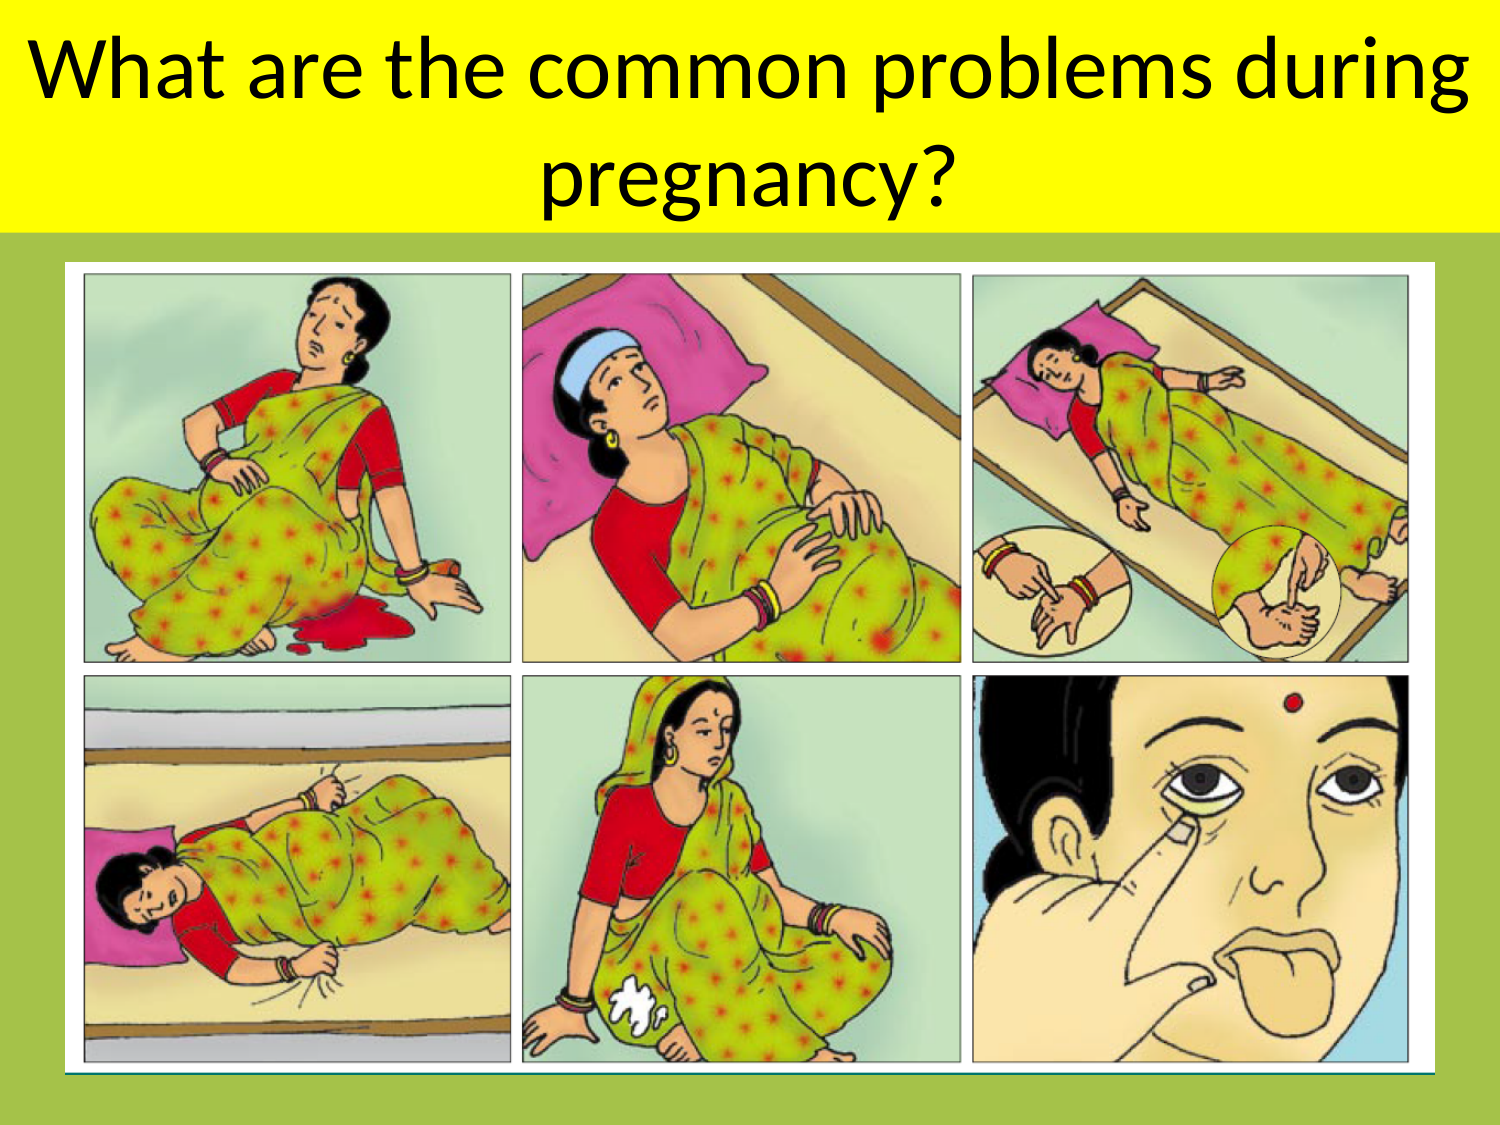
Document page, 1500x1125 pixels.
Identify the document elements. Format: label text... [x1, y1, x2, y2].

title What are the common problems during pregnancy? [0, 0, 1500, 233]
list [65, 262, 1435, 1076]
